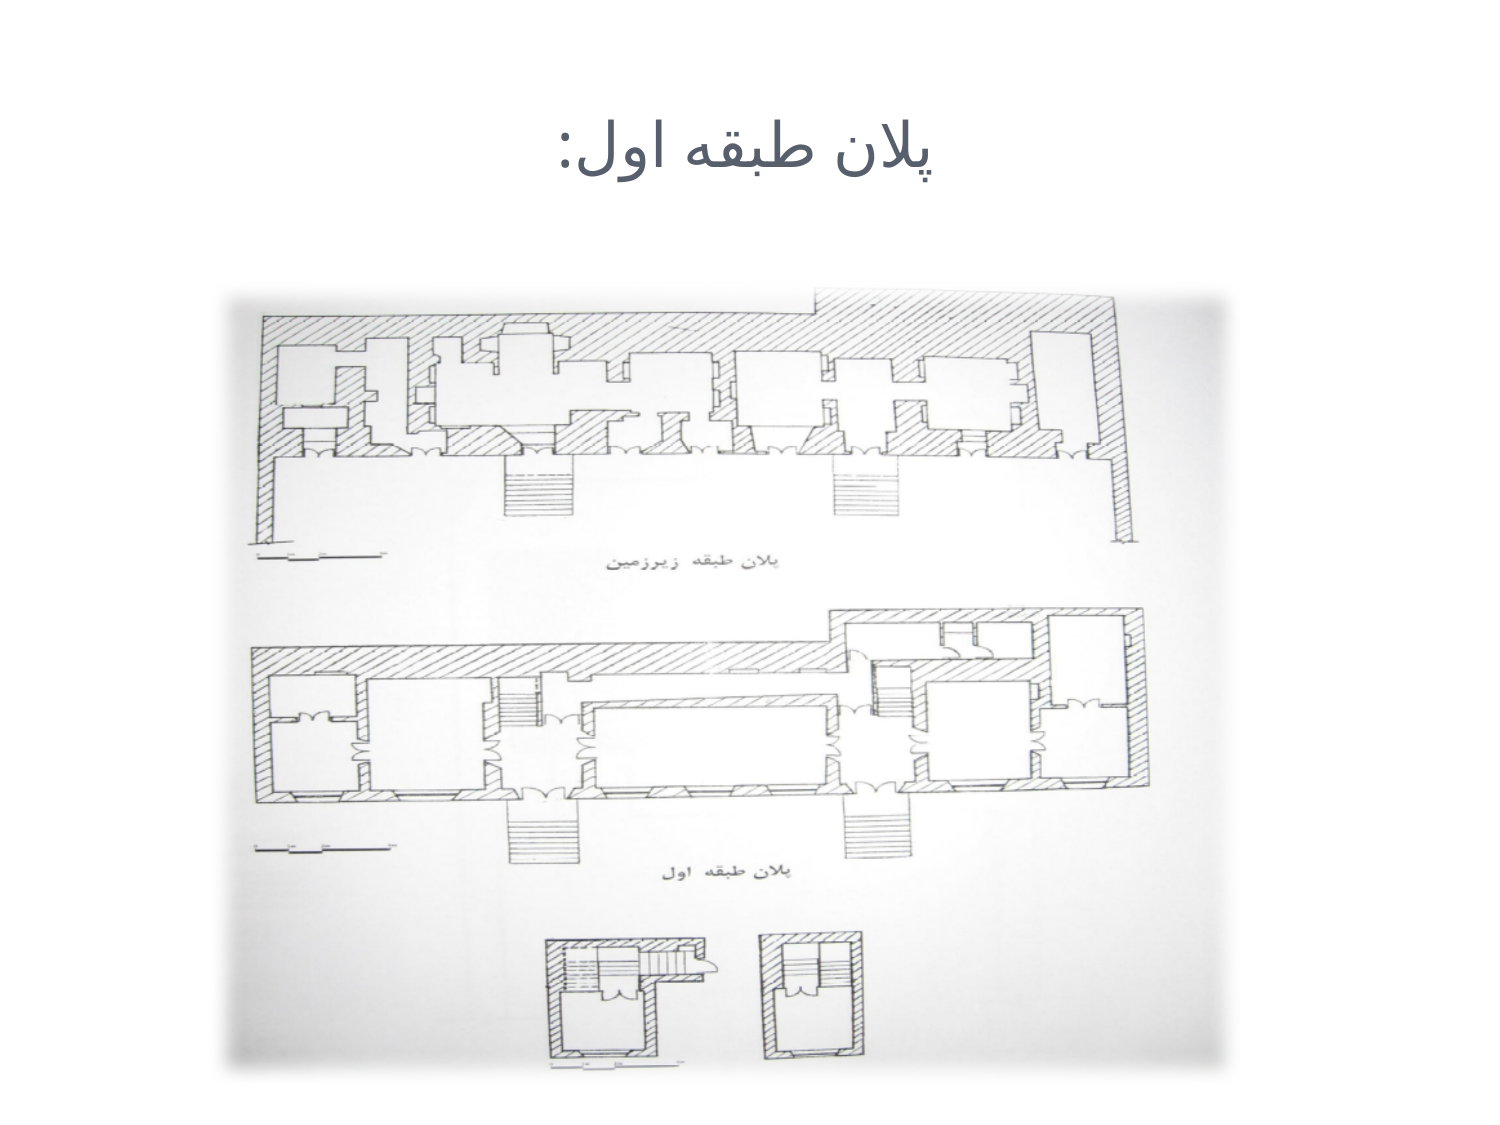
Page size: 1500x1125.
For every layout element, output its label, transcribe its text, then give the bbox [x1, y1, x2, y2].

picture [210, 280, 1243, 1086]
title پلان طبقه اول: [70, 0, 1421, 188]
